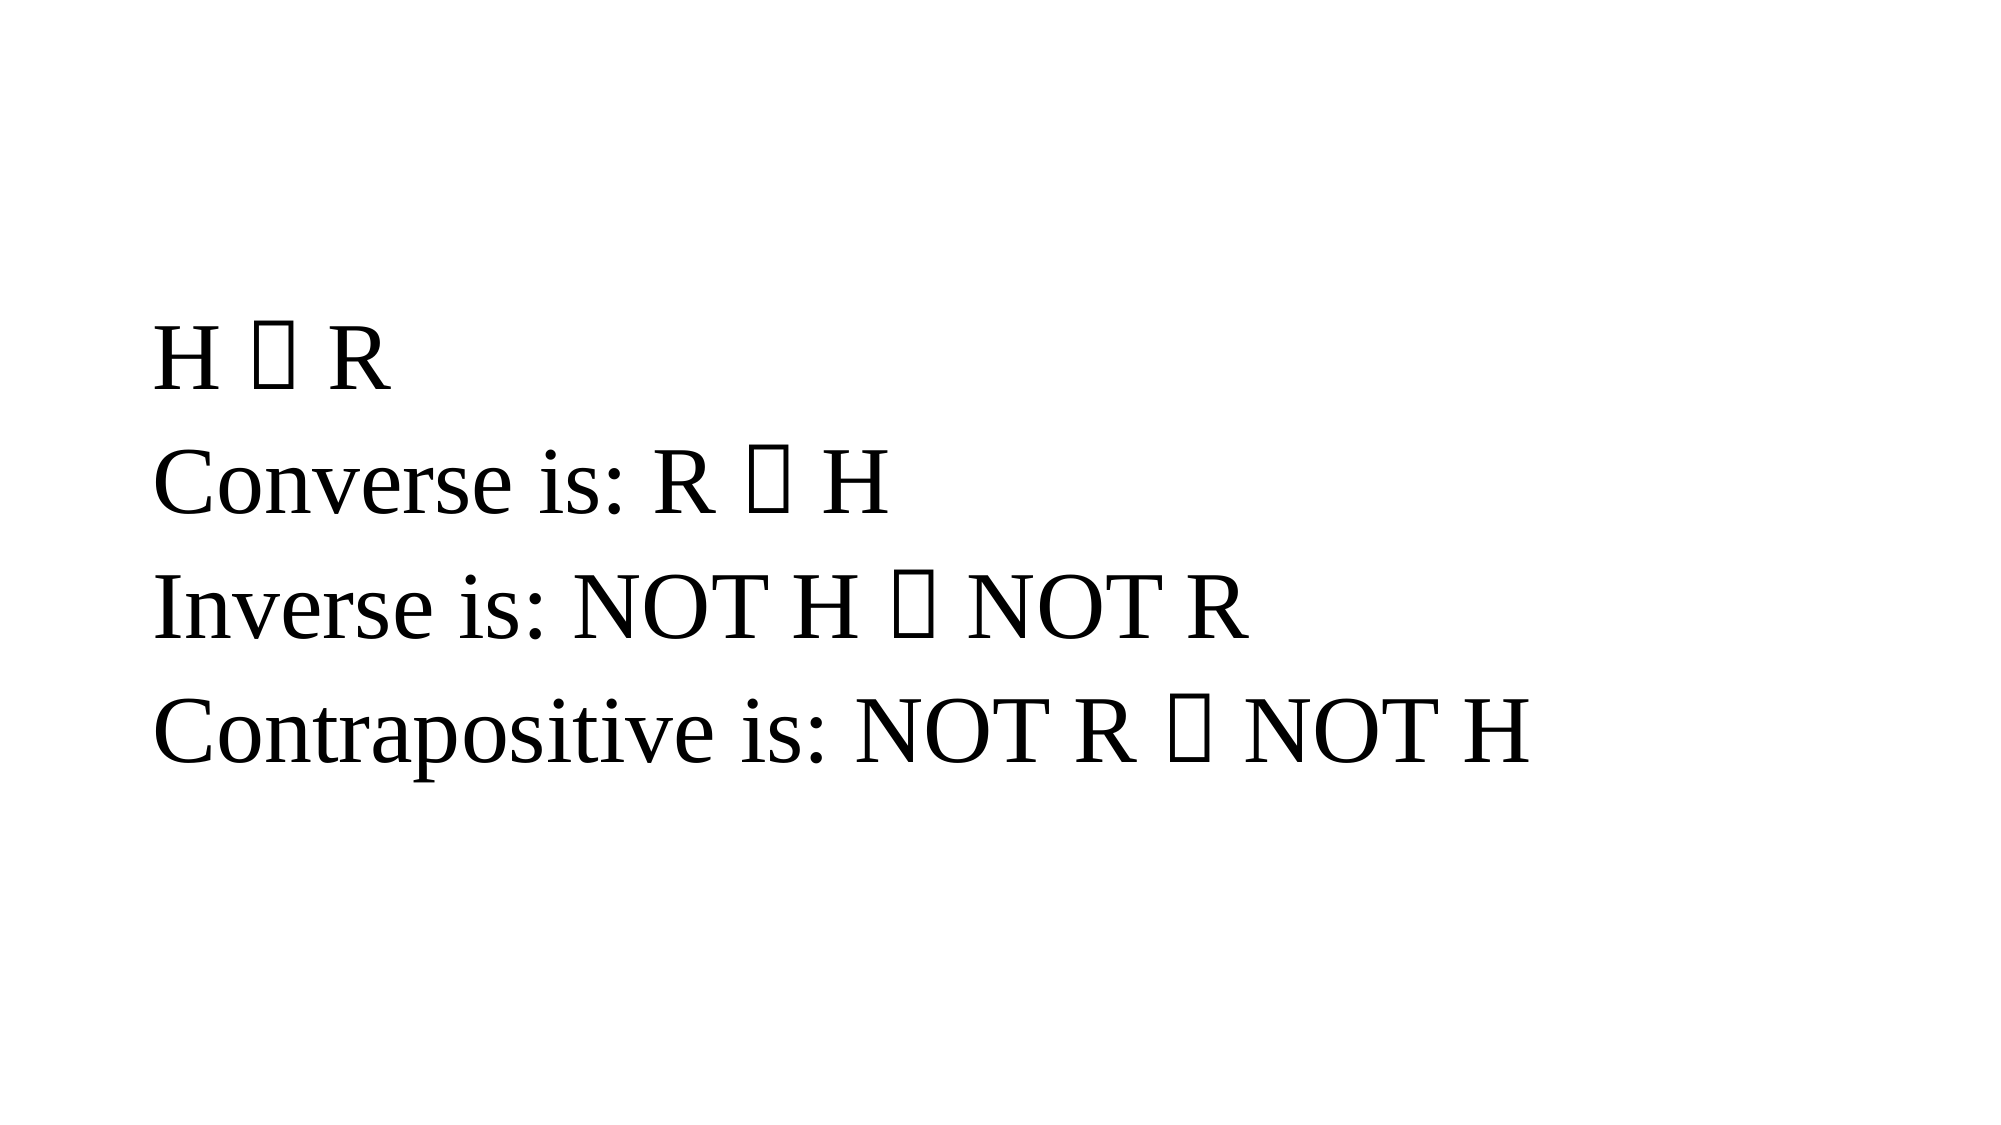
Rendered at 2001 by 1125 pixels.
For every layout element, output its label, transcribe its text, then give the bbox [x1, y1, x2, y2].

list H  R Converse is: R  H Inverse is: NOT H  NOT R Contrapositive is: NOT R  NOT H [137, 299, 1863, 1014]
